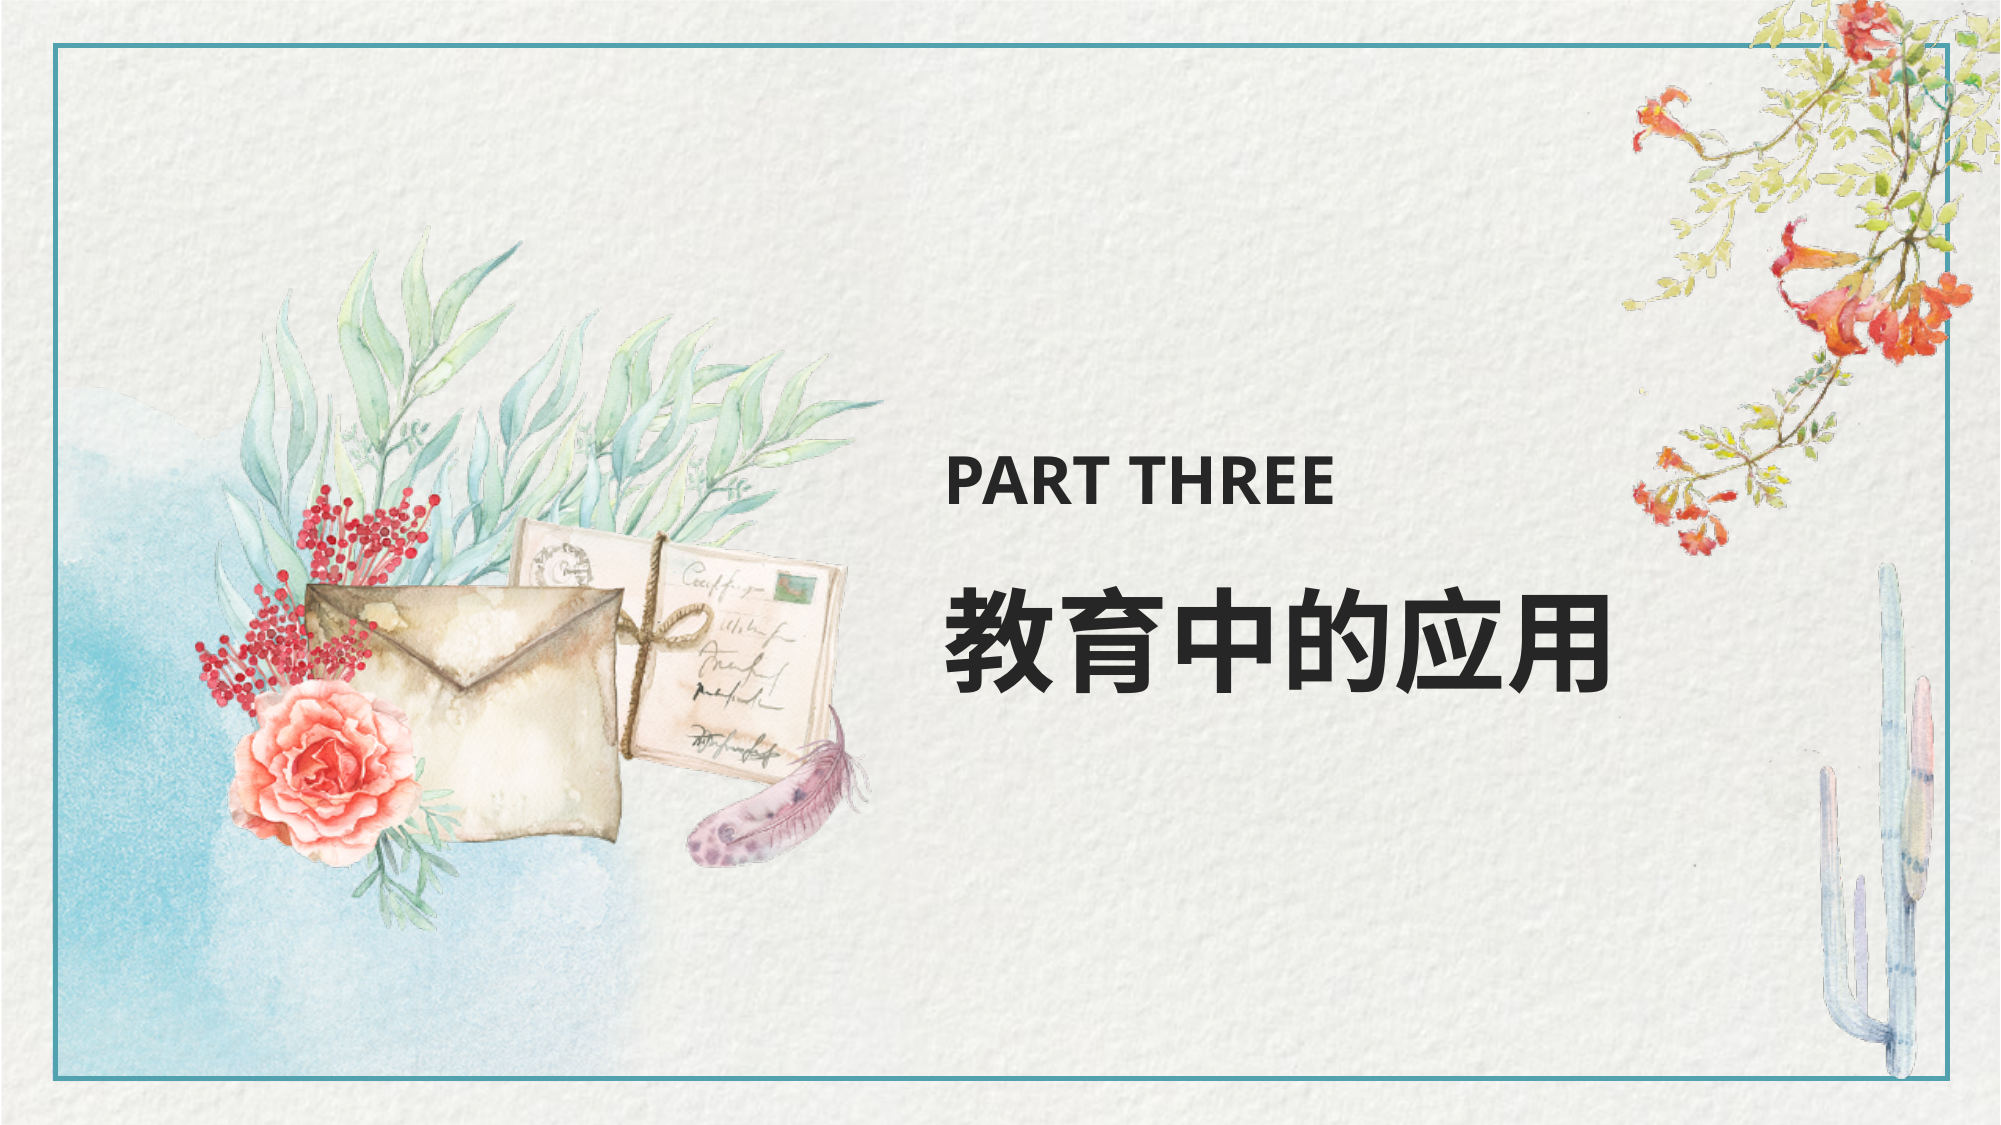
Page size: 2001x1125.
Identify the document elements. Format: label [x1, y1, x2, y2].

picture [1538, 0, 2000, 1079]
picture [195, 225, 884, 932]
text_box [0, 0, 2000, 1125]
